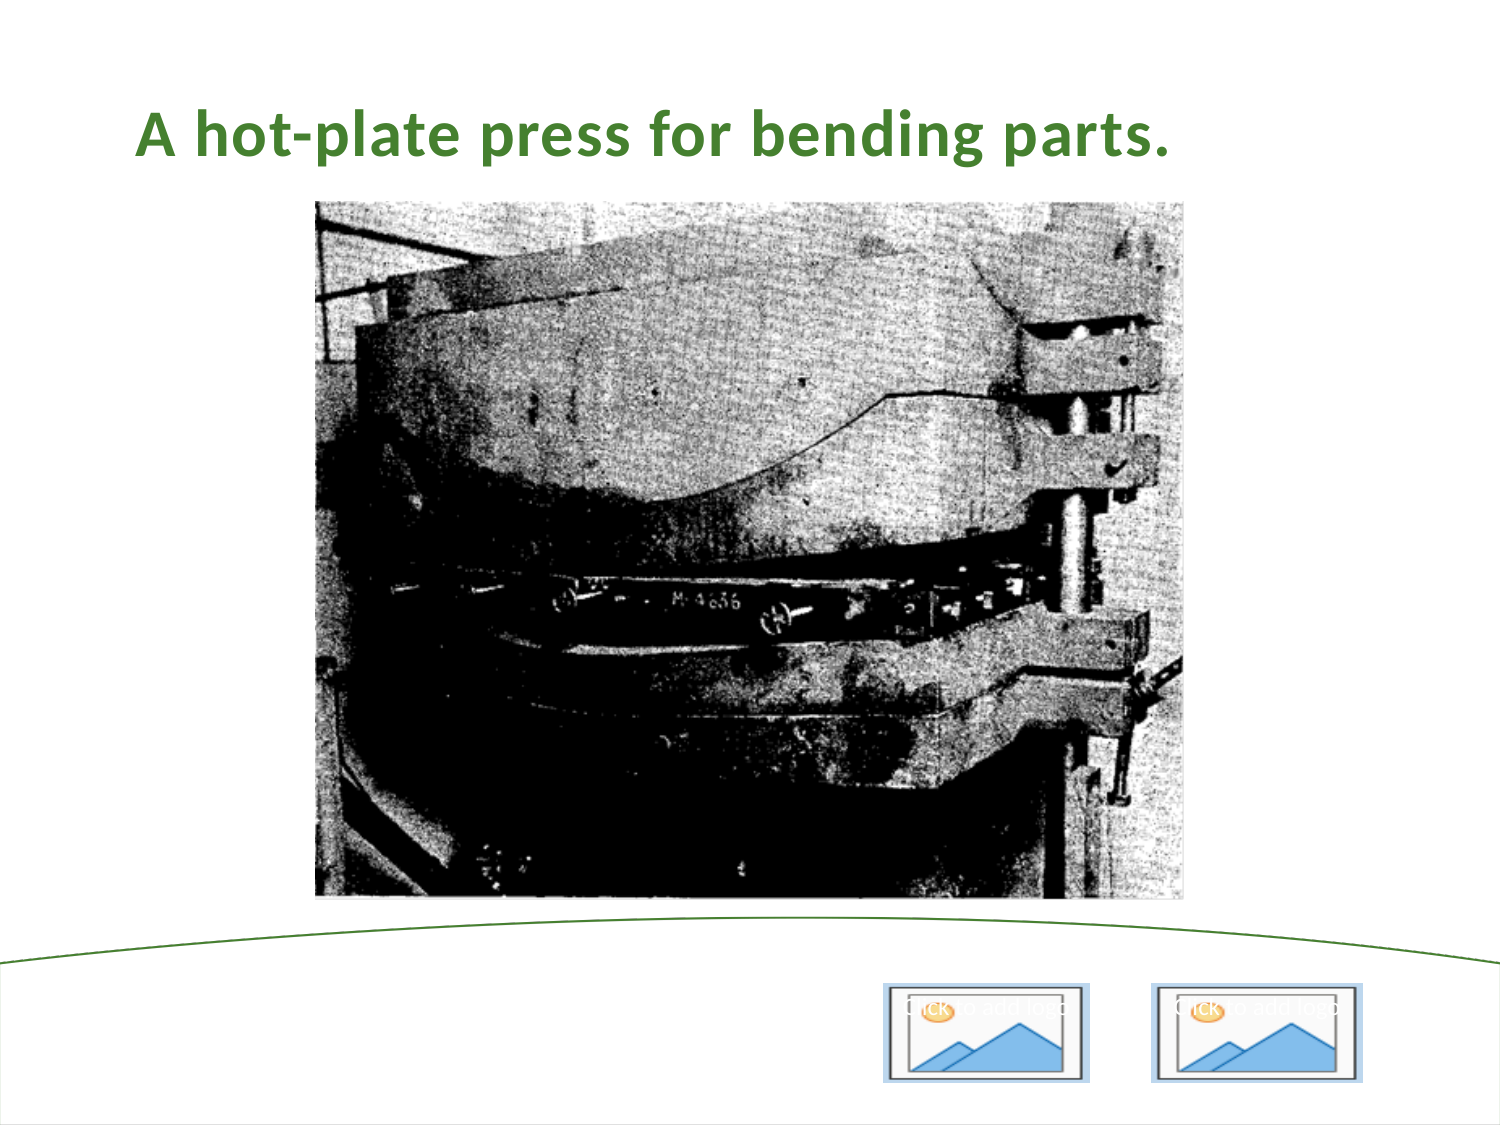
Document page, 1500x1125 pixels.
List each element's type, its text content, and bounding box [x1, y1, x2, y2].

picture [0, 201, 1500, 1125]
list A hot-plate press for bending parts. [120, 91, 1380, 167]
